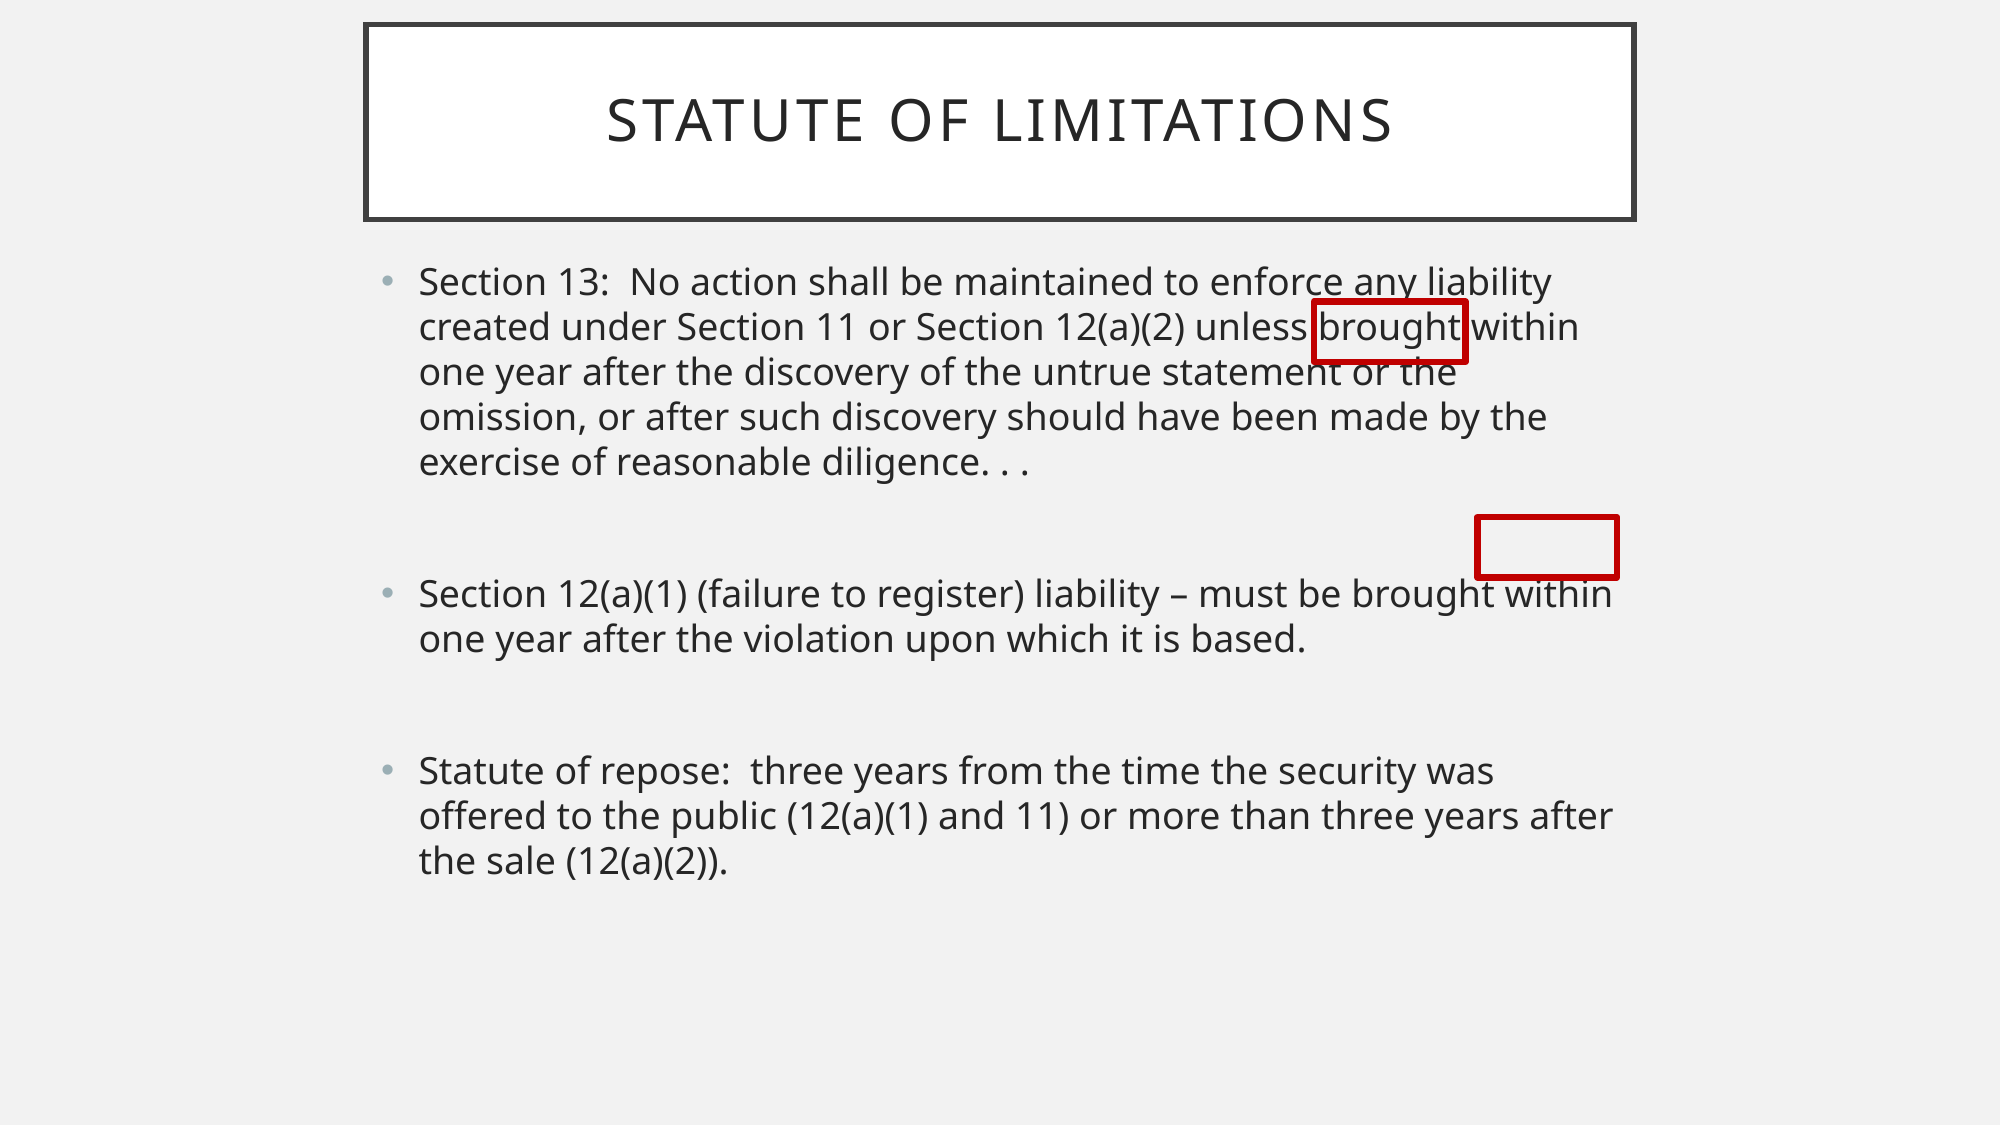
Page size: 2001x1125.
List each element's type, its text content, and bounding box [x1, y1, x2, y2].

text_box [1477, 516, 1617, 578]
list Section 13: No action shall be maintained to enforce any liability created under Section 11 or Section 12(a)(2) unless brought within one year after the discovery of the untrue statement or the omission, or after such discovery should have been made by the exercise of reasonable diligence. . . Section 12(a)(1) (failure to register) liability – must be brought within one year after the violation upon which it is based. Statute of repose: three years from the time the security was offered to the public (12(a)(1) and 11) or more than three years after the sale (12(a)(2)). [366, 250, 1634, 1053]
text_box [1313, 301, 1466, 362]
title Statute of LImitations [363, 22, 1637, 222]
